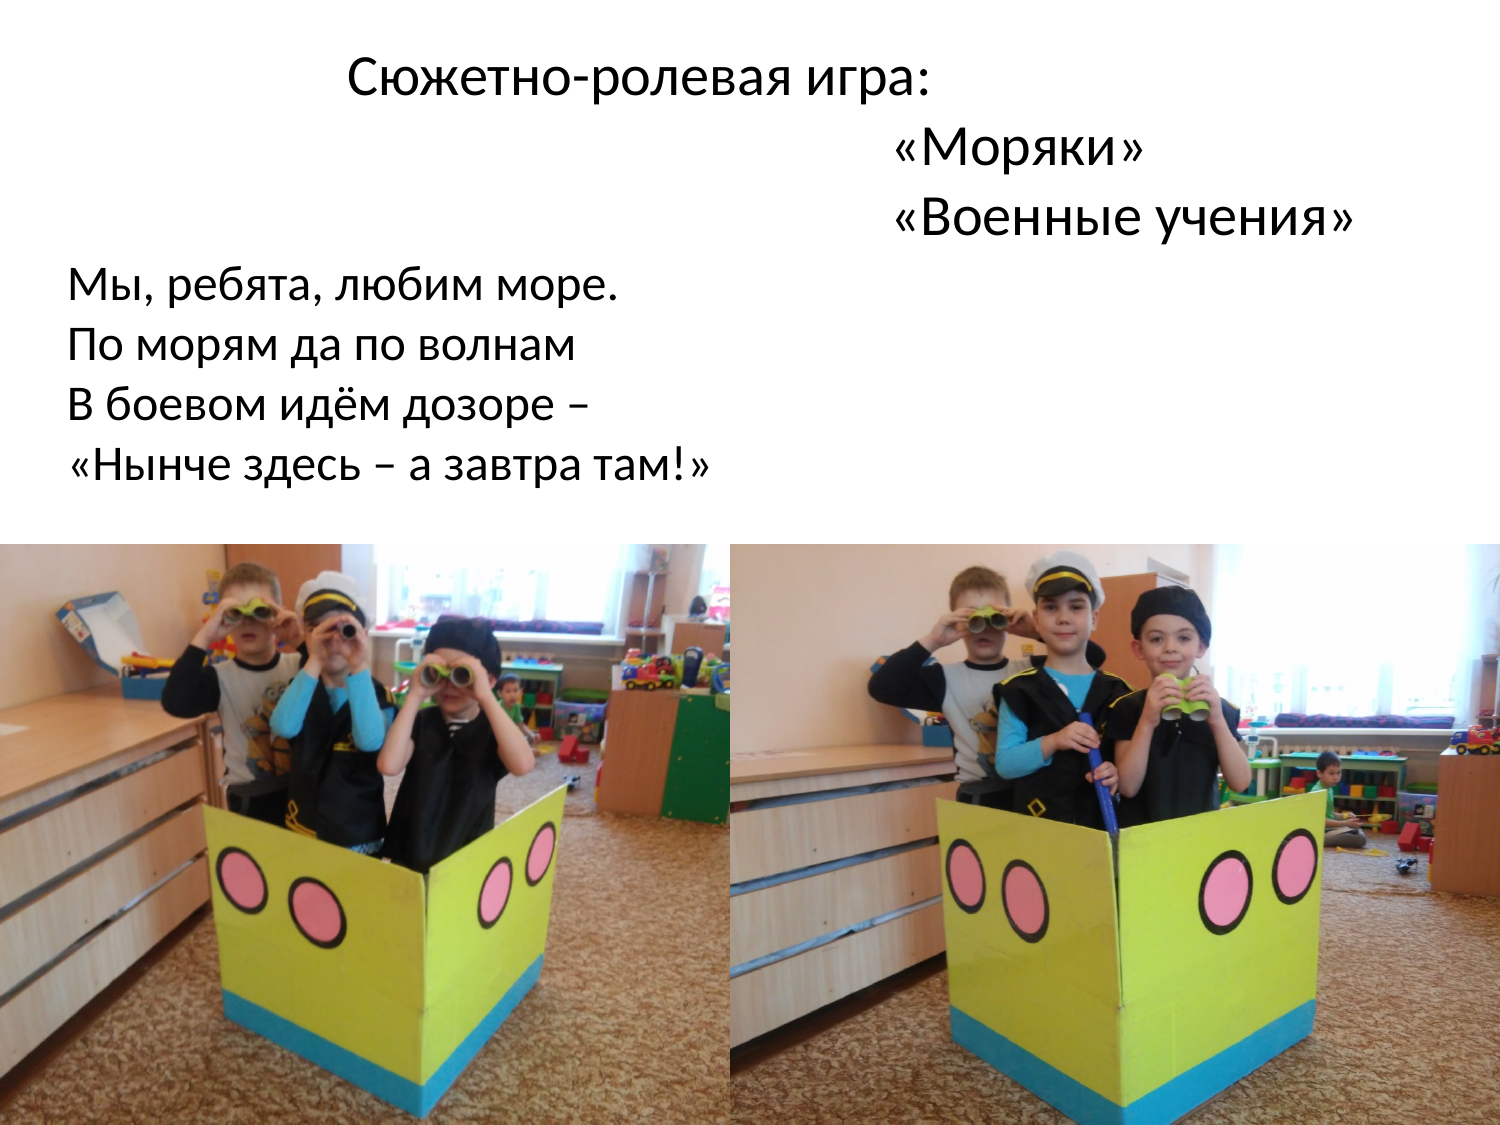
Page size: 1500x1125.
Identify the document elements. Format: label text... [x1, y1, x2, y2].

text_box Сюжетно-ролевая игра: «Моряки» «Военные учения» [332, 29, 1373, 255]
picture [0, 544, 1500, 1125]
text_box Мы, ребята, любим море. По морям да по волнам В боевом идём дозоре – «Нынче здесь – а завтра там!» [52, 243, 803, 499]
